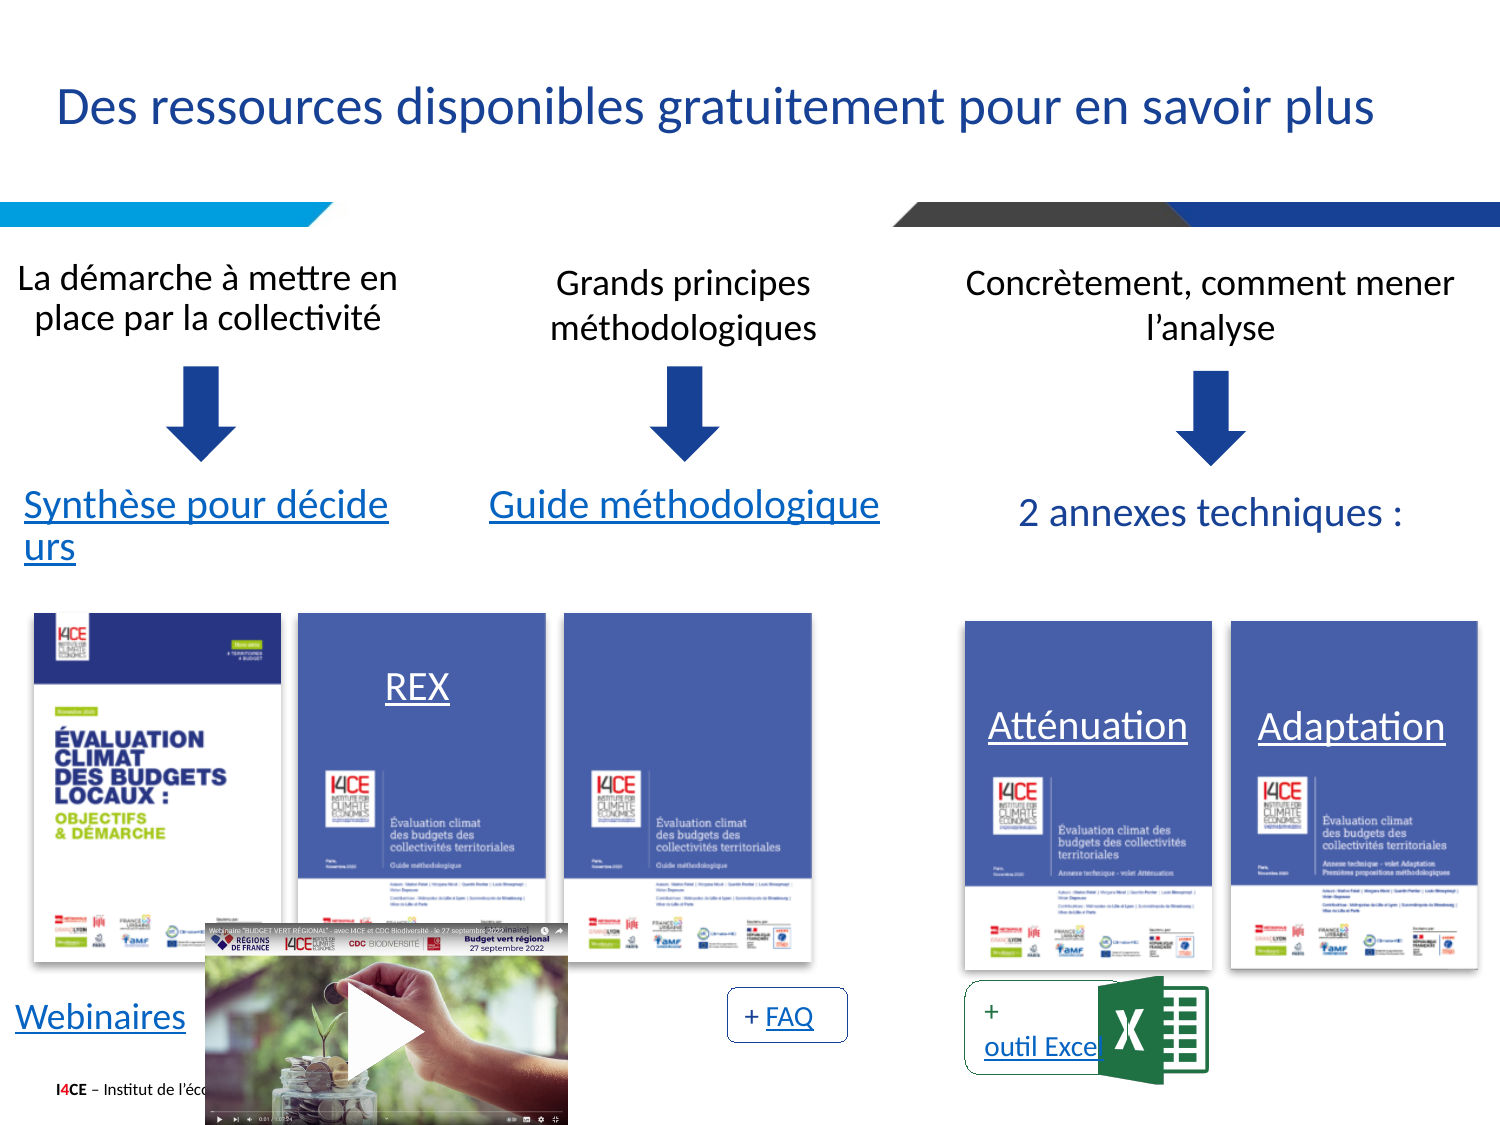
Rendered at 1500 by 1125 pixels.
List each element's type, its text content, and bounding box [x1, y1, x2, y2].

text_box + FAQ [727, 987, 848, 1043]
picture [309, 202, 1500, 227]
text_box [1173, 429, 1249, 468]
text_box Adaptation [1226, 691, 1230, 756]
text_box Guide méthodologique [435, 469, 934, 534]
picture [34, 613, 812, 1125]
picture [1230, 621, 1478, 970]
picture [964, 621, 1212, 970]
title Des ressources disponibles gratuitement pour en savoir plus [41, 47, 1459, 166]
text_box Concrètement, comment mener l’analyse [944, 250, 1478, 429]
text_box [163, 365, 239, 464]
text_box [964, 976, 1209, 1085]
text_box Synthèse pour décideurs [8, 469, 419, 534]
text_box 2 annexes techniques : [944, 477, 1478, 543]
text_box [292, 613, 552, 924]
text_box Grands principes méthodologiques [417, 250, 944, 412]
list La démarche à mettre en place par la collectivité [0, 250, 458, 455]
text_box [646, 412, 723, 464]
text_box Webinaires [0, 984, 205, 1045]
